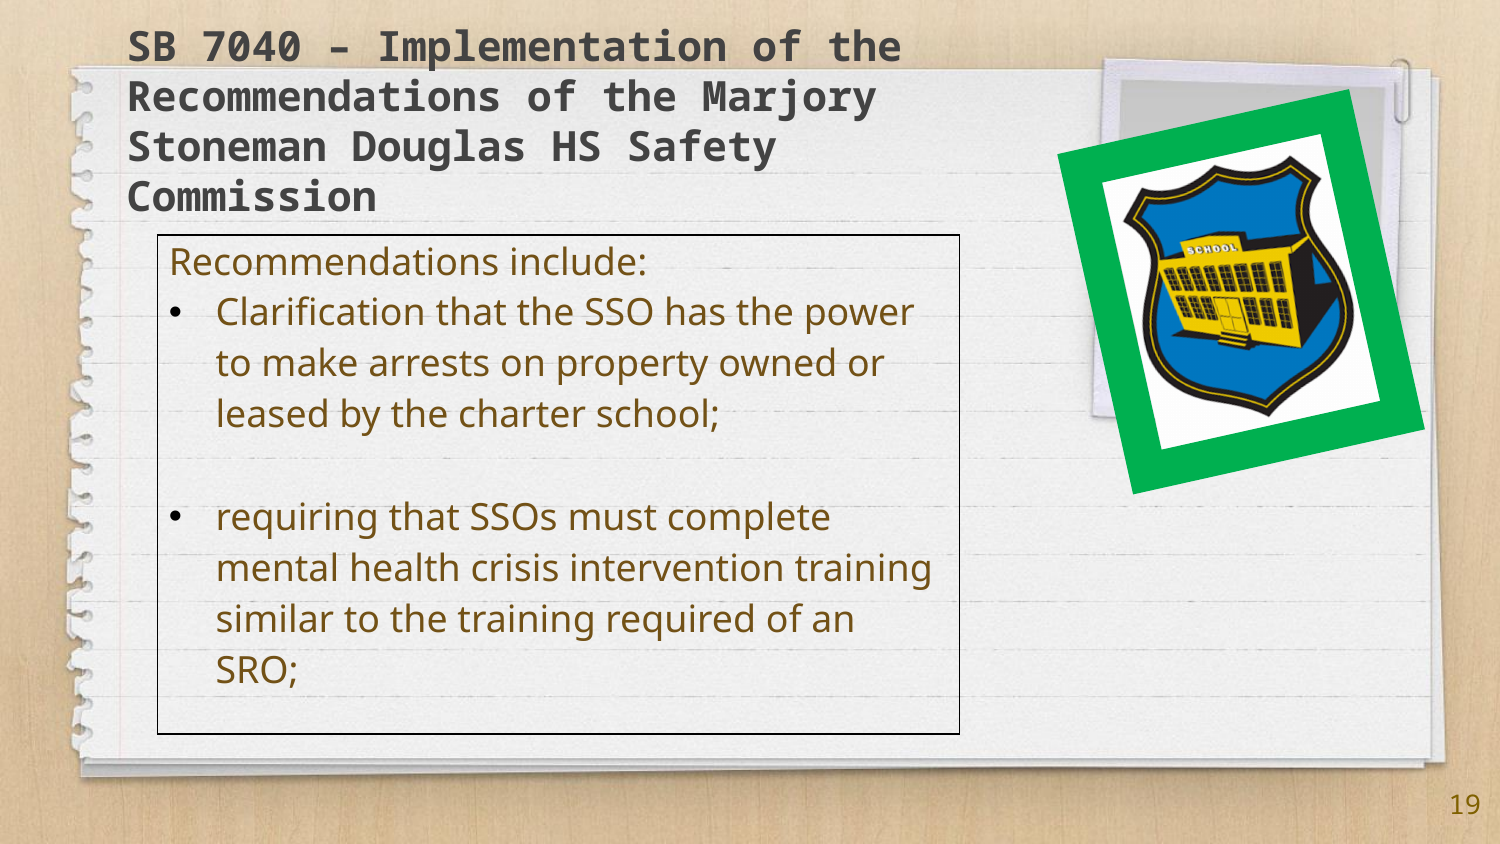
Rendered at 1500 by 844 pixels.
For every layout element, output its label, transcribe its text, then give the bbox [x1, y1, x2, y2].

table_header Recommendations include: Clarification that the SSO has the power to make arrests on property owned or leased by the charter school; requiring that SSOs must complete mental health crisis intervention training similar to the training required of an SRO; [158, 236, 959, 733]
slide_number 19 [1429, 767, 1500, 844]
picture [0, 0, 1500, 844]
title SB 7040 – Implementation of the Recommendations of the Marjory Stoneman Douglas HS Safety Commission [111, 94, 1035, 235]
